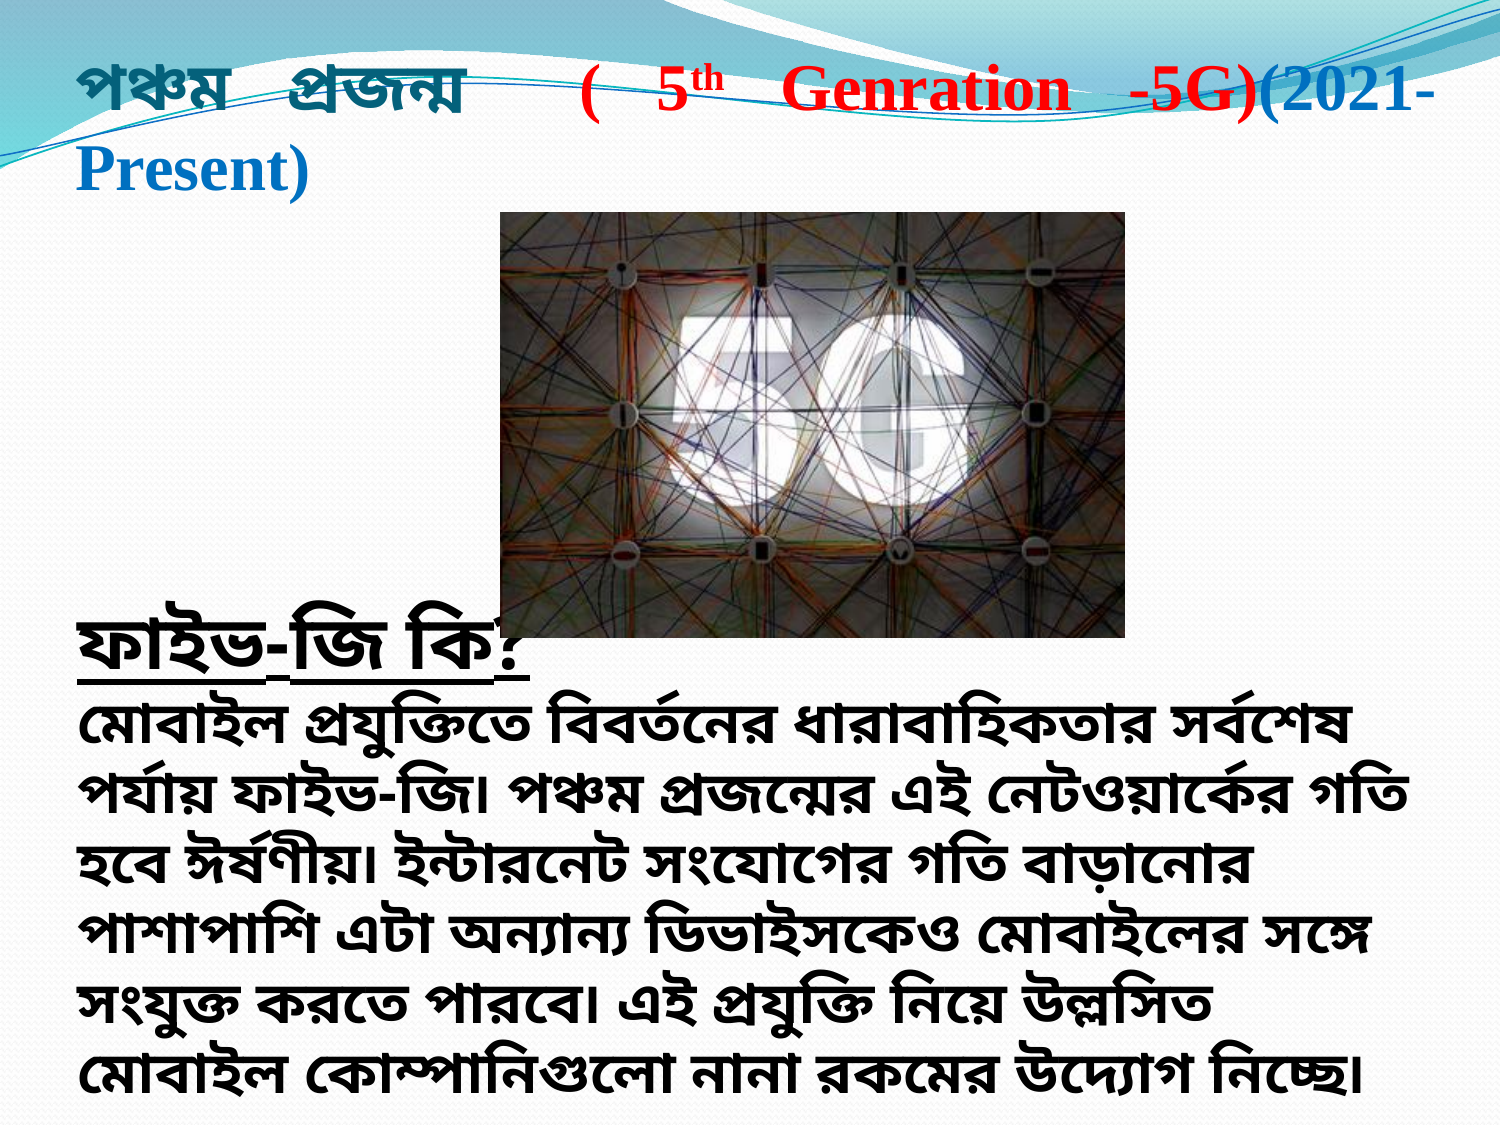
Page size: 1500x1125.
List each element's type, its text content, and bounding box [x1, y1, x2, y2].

picture [499, 212, 1126, 638]
text_box ফাইভ-জি কি? মোবাইল প্রযুক্তিতে বিবর্তনের ধারাবাহিকতার সর্বশেষ পর্যায় ফাইভ-জি৷ পঞ্চম প্রজন্মের এই নেটওয়ার্কের গতি হবে ঈর্ষণীয়৷ ইন্টারনেট সংযোগের গতি বাড়ানোর পাশাপাশি এটা অন্যান্য ডিভাইসকেও মোবাইলের সঙ্গে সংযুক্ত করতে পারবে৷ এই প্রযুক্তি নিয়ে উল্লসিত মোবাইল কোম্পানিগুলো নানা রকমের উদ্যোগ নিচ্ছে৷ [62, 587, 1450, 1113]
title পঞ্চম প্রজন্ম ( 5th Genration -5G)(2021-Present) [75, 8, 1438, 204]
